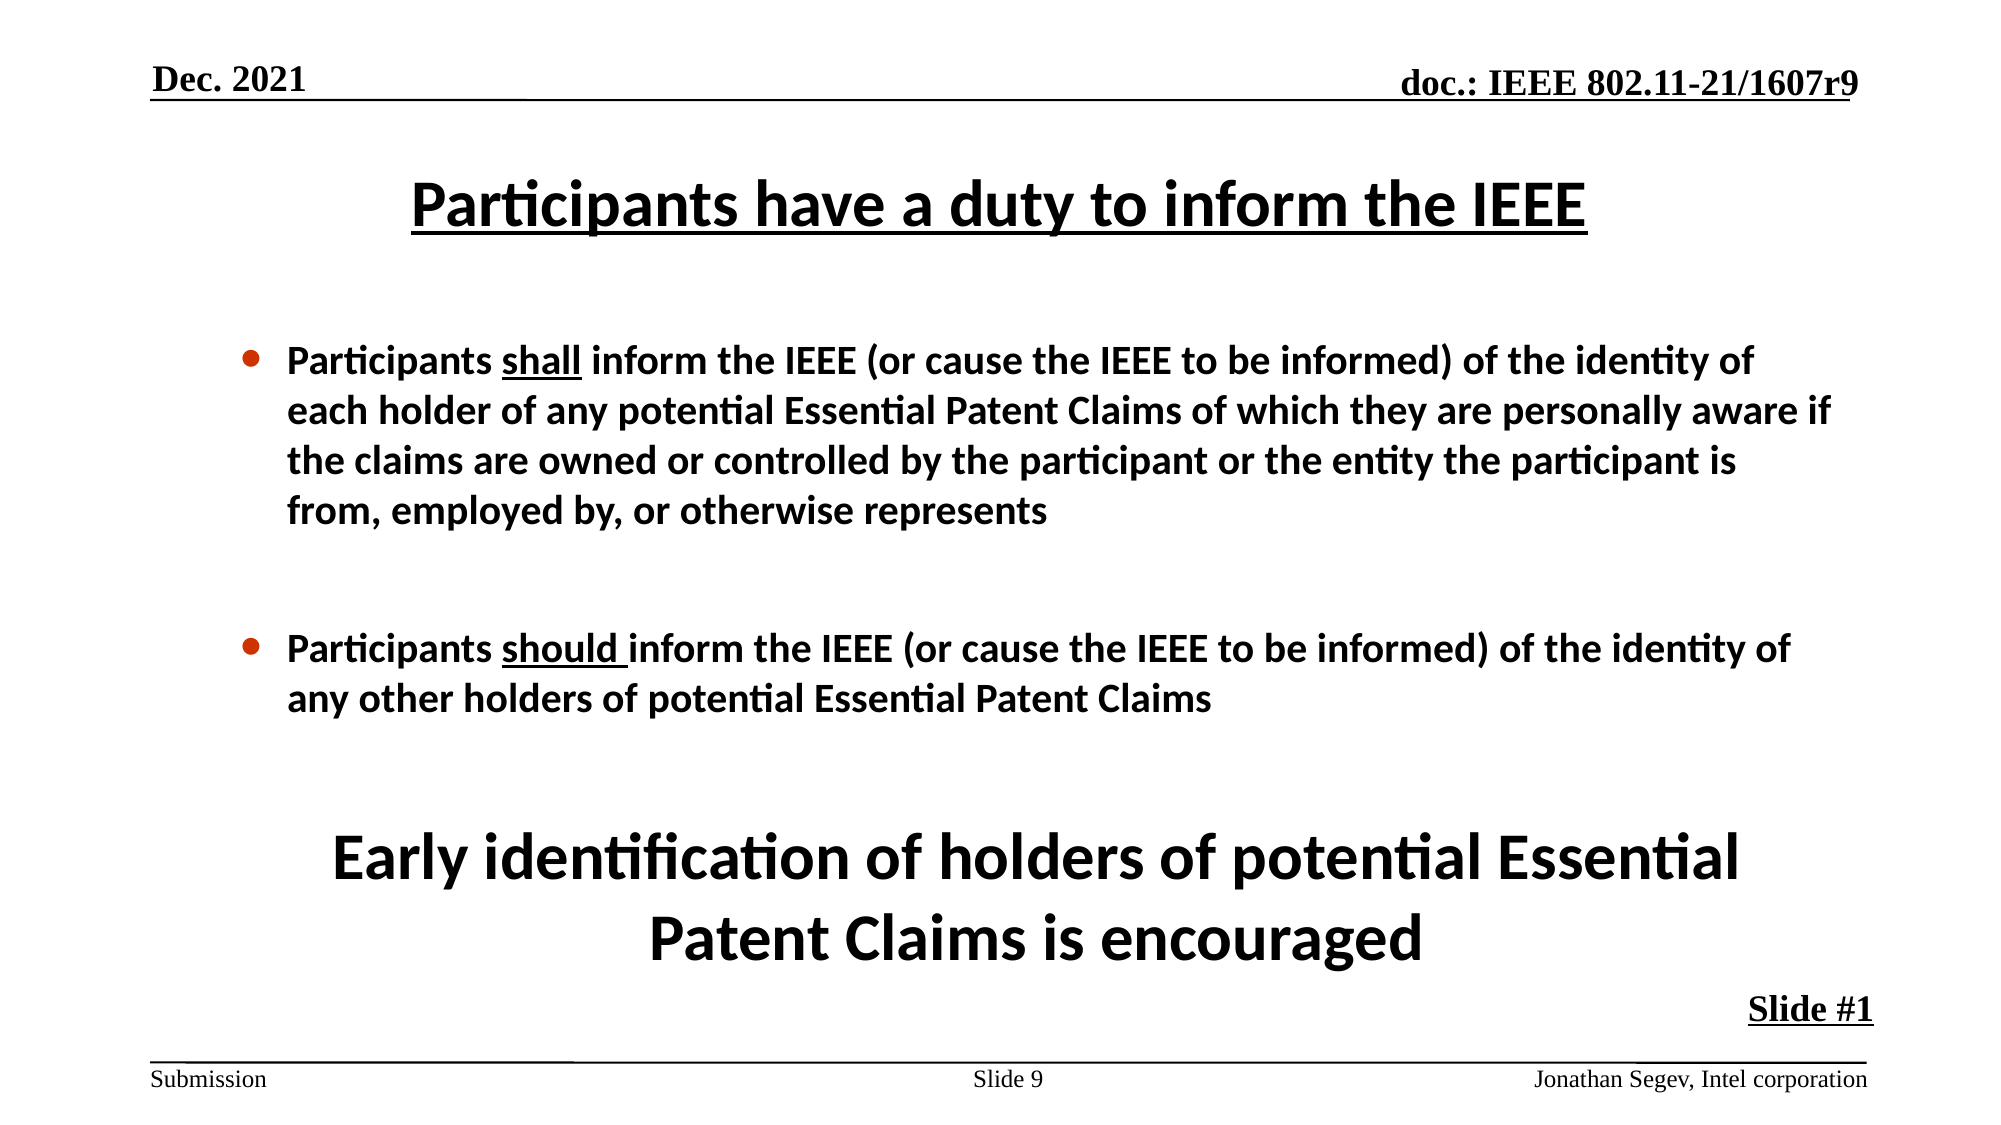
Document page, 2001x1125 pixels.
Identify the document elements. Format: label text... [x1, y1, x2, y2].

title Participants have a duty to inform the IEEE [149, 112, 1850, 288]
slide_number Slide 9 [950, 1061, 1067, 1123]
text_box Slide #1 [1733, 976, 1890, 1037]
list Participants shall inform the IEEE (or cause the IEEE to be informed) of the identity of each holder of any potential Essential Patent Claims of which they are personally aware if the claims are owned or controlled by the participant or the entity the participant is from, employed by, or otherwise represents Participants should inform the IEEE (or cause the IEEE to be informed) of the identity of any other holders of potential Essential Patent Claims Early identification of holders of potential Essential Patent Claims is encouraged [149, 324, 1850, 1000]
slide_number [152, 54, 563, 100]
footer Jonathan Segev, Intel corporation [1171, 1061, 1869, 1093]
